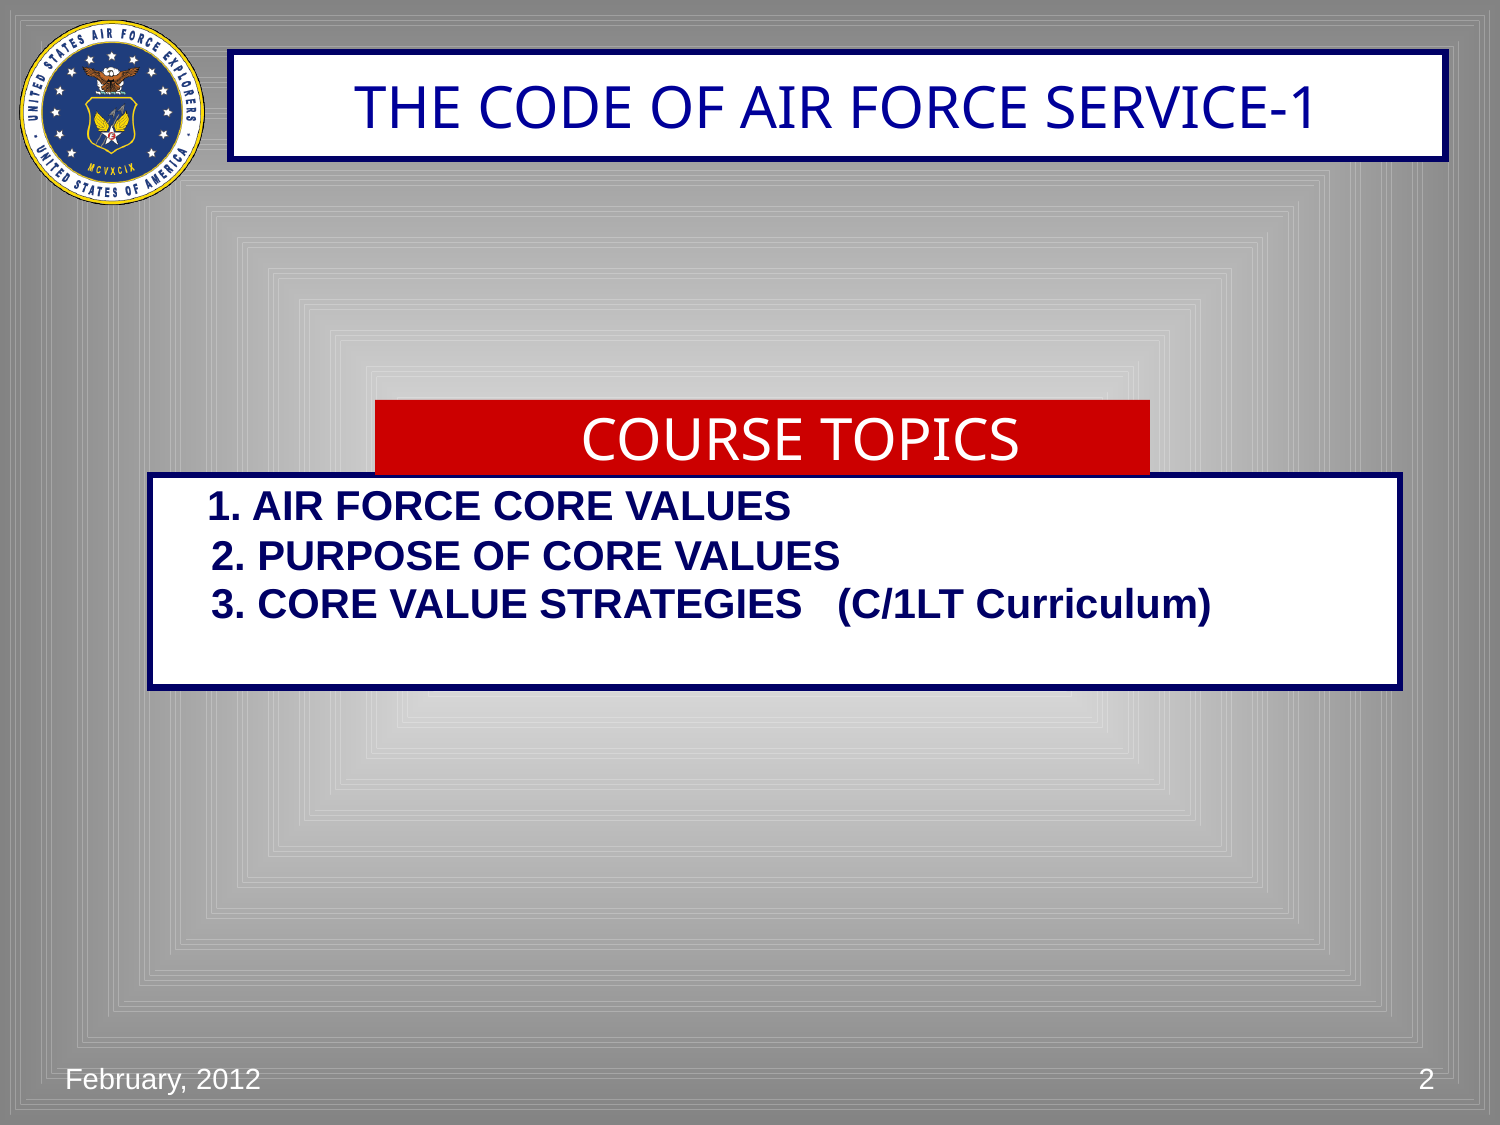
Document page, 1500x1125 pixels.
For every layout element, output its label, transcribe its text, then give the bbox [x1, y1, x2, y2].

list 1. AIR FORCE CORE VALUES 2. PURPOSE OF CORE VALUES 3. CORE VALUE STRATEGIES (C/1LT Curriculum) [150, 474, 1400, 688]
picture [11, 11, 214, 214]
title THE CODE OF AIR FORCE SERVICE-1 [230, 51, 1446, 160]
slide_number 2 [1074, 1024, 1450, 1103]
text_box COURSE TOPICS [375, 399, 1150, 475]
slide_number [50, 1024, 425, 1103]
